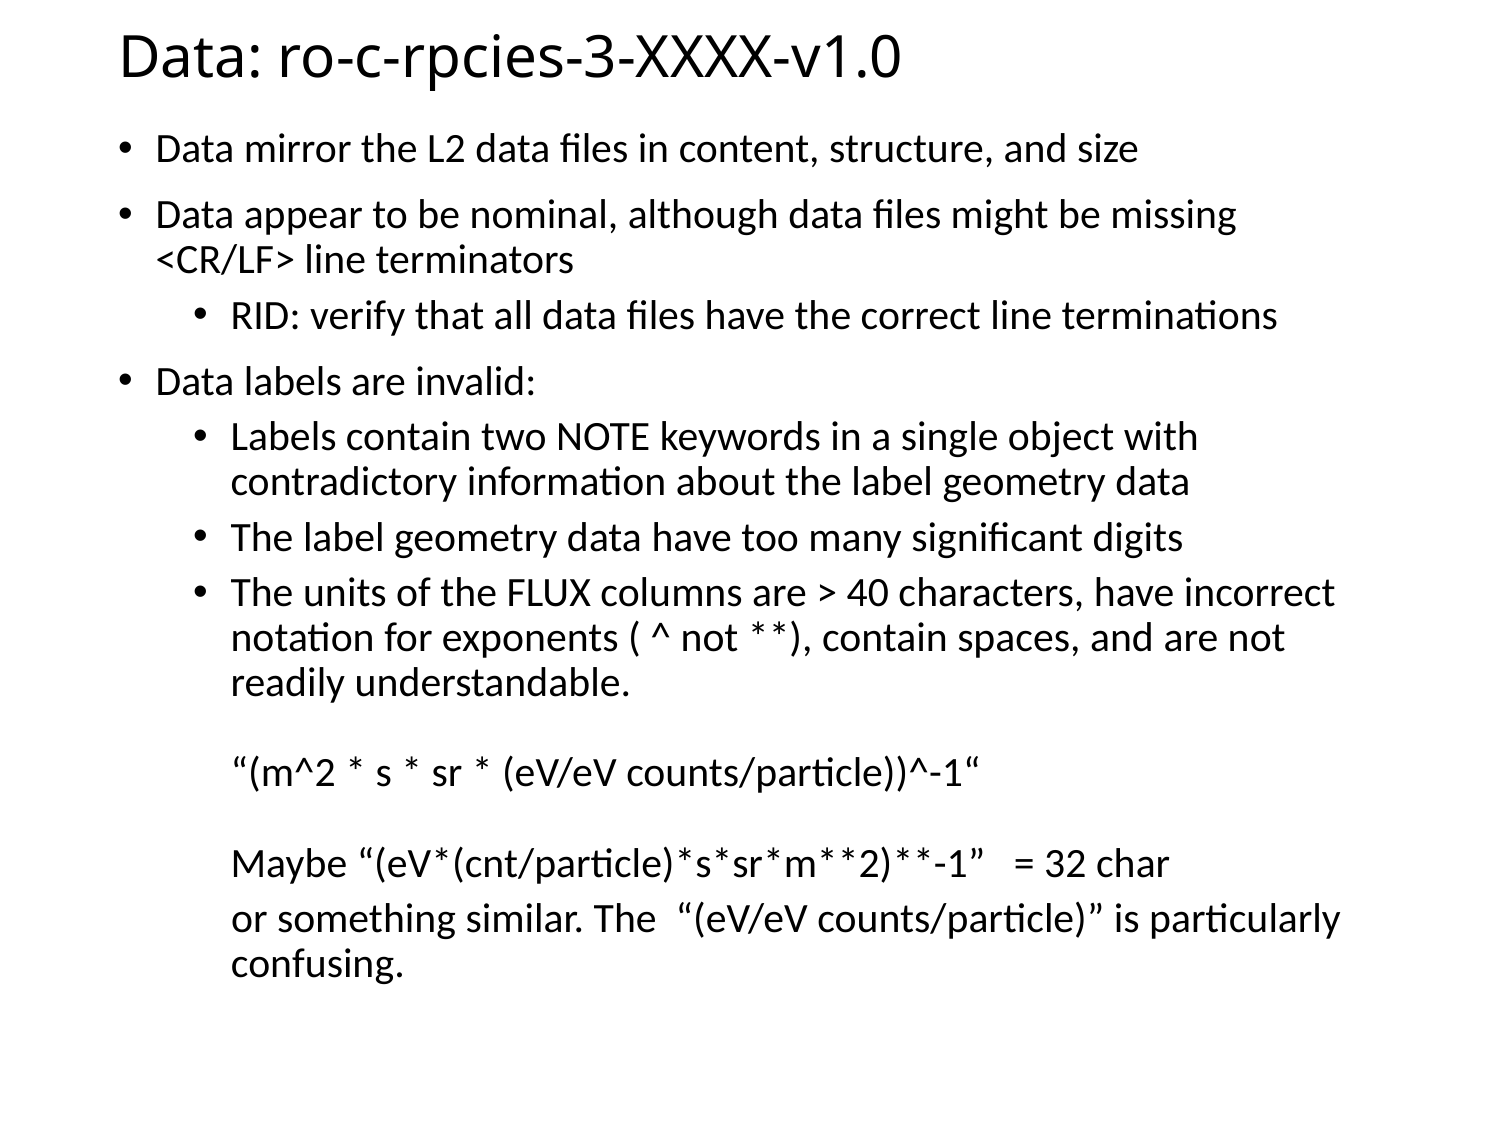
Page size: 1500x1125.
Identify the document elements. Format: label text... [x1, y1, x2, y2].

list Data mirror the L2 data files in content, structure, and size Data appear to be nominal, although data files might be missing <CR/LF> line terminators RID: verify that all data files have the correct line terminations Data labels are invalid: Labels contain two NOTE keywords in a single object with contradictory information about the label geometry data The label geometry data have too many significant digits The units of the FLUX columns are > 40 characters, have incorrect notation for exponents ( ^ not **), contain spaces, and are not readily understandable. “(m^2 * s * sr * (eV/eV counts/particle))^-1“ Maybe “(eV*(cnt/particle)*s*sr*m**2)**-1” = 32 char or something similar. The “(eV/eV counts/particle)” is particularly confusing. [103, 119, 1397, 1058]
title Data: ro-c-rpcies-3-XXXX-v1.0 [103, 19, 1397, 98]
